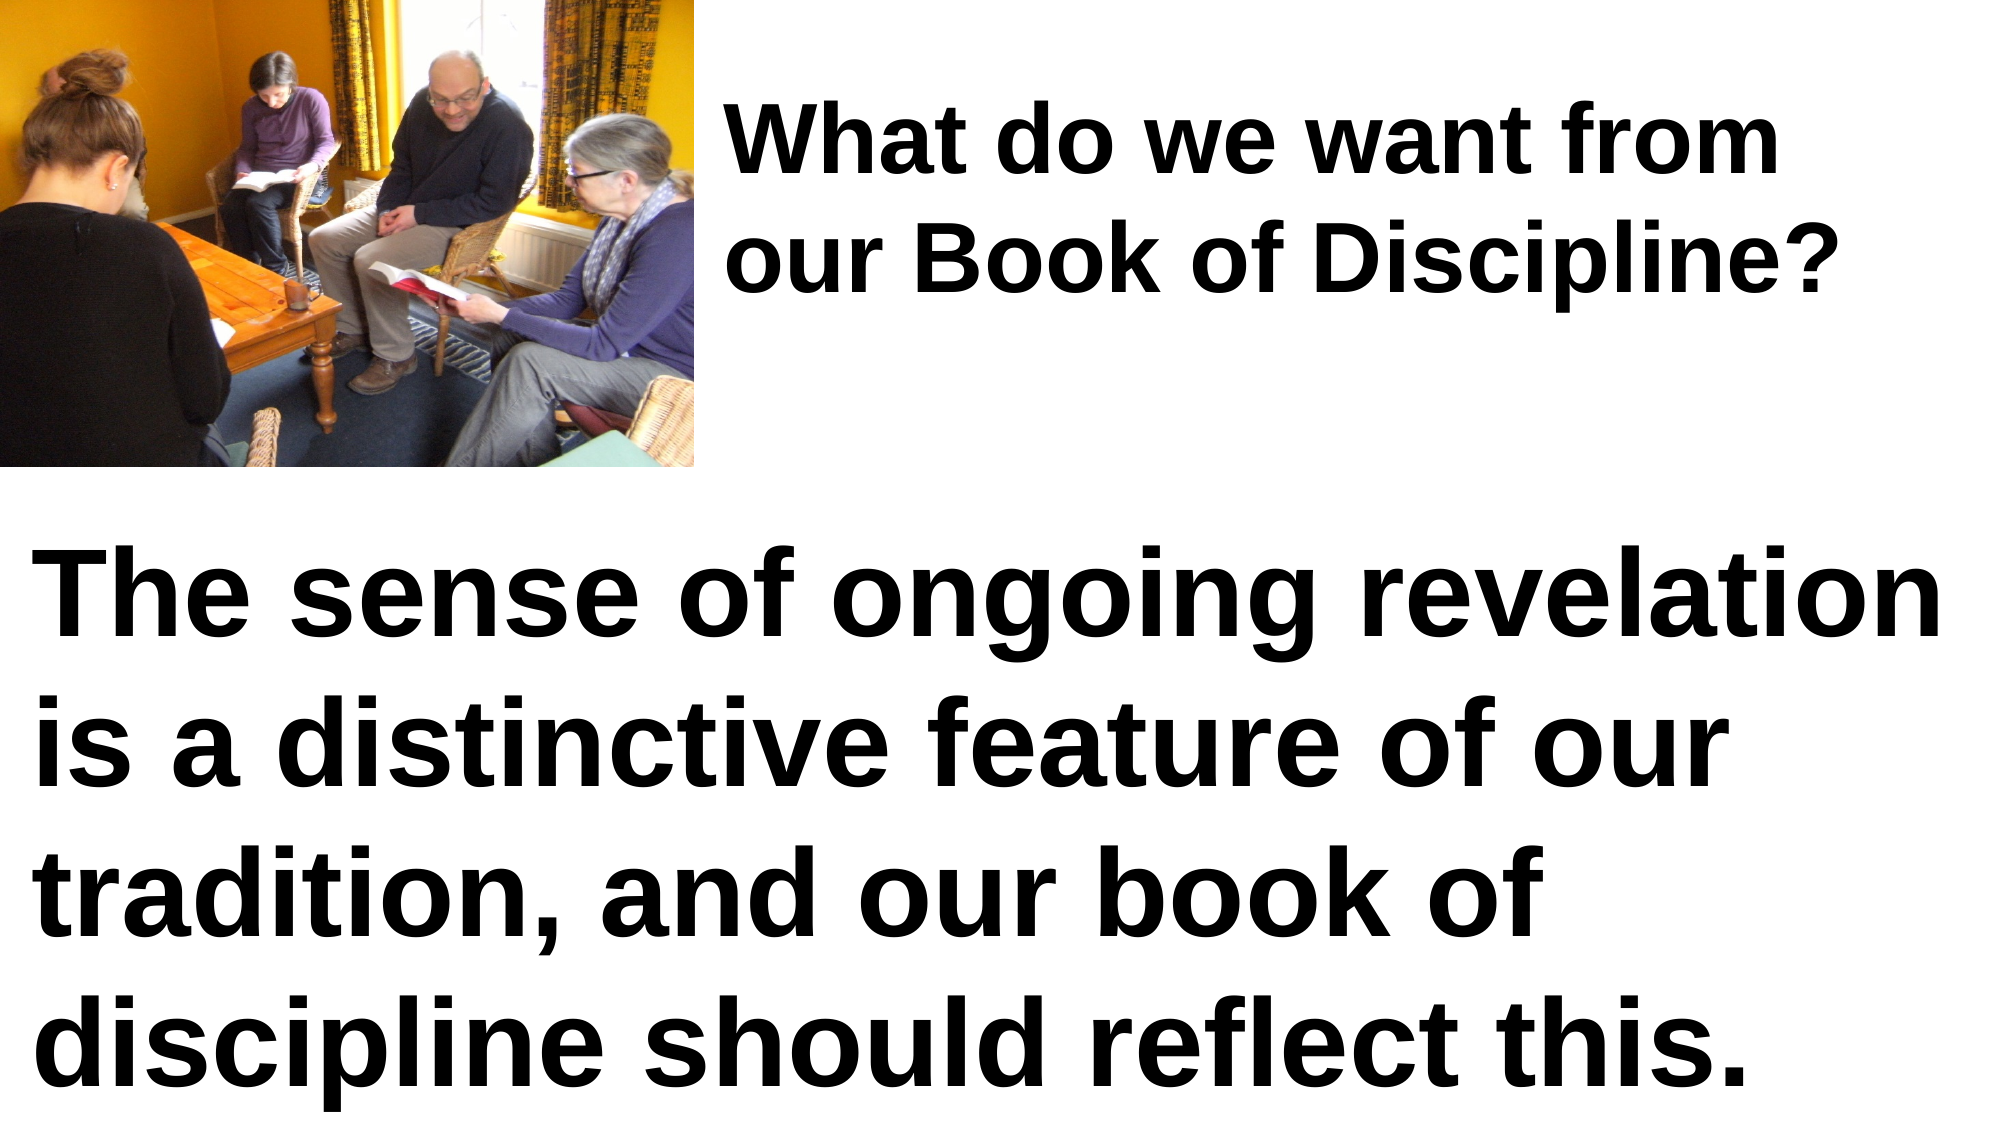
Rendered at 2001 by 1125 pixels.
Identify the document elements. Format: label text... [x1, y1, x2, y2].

picture [0, 0, 694, 467]
text_box The sense of ongoing revelation is a distinctive feature of our tradition, and our book of discipline should reflect this. [16, 503, 1969, 1119]
text_box What do we want from our Book of Discipline? [708, 65, 1987, 321]
